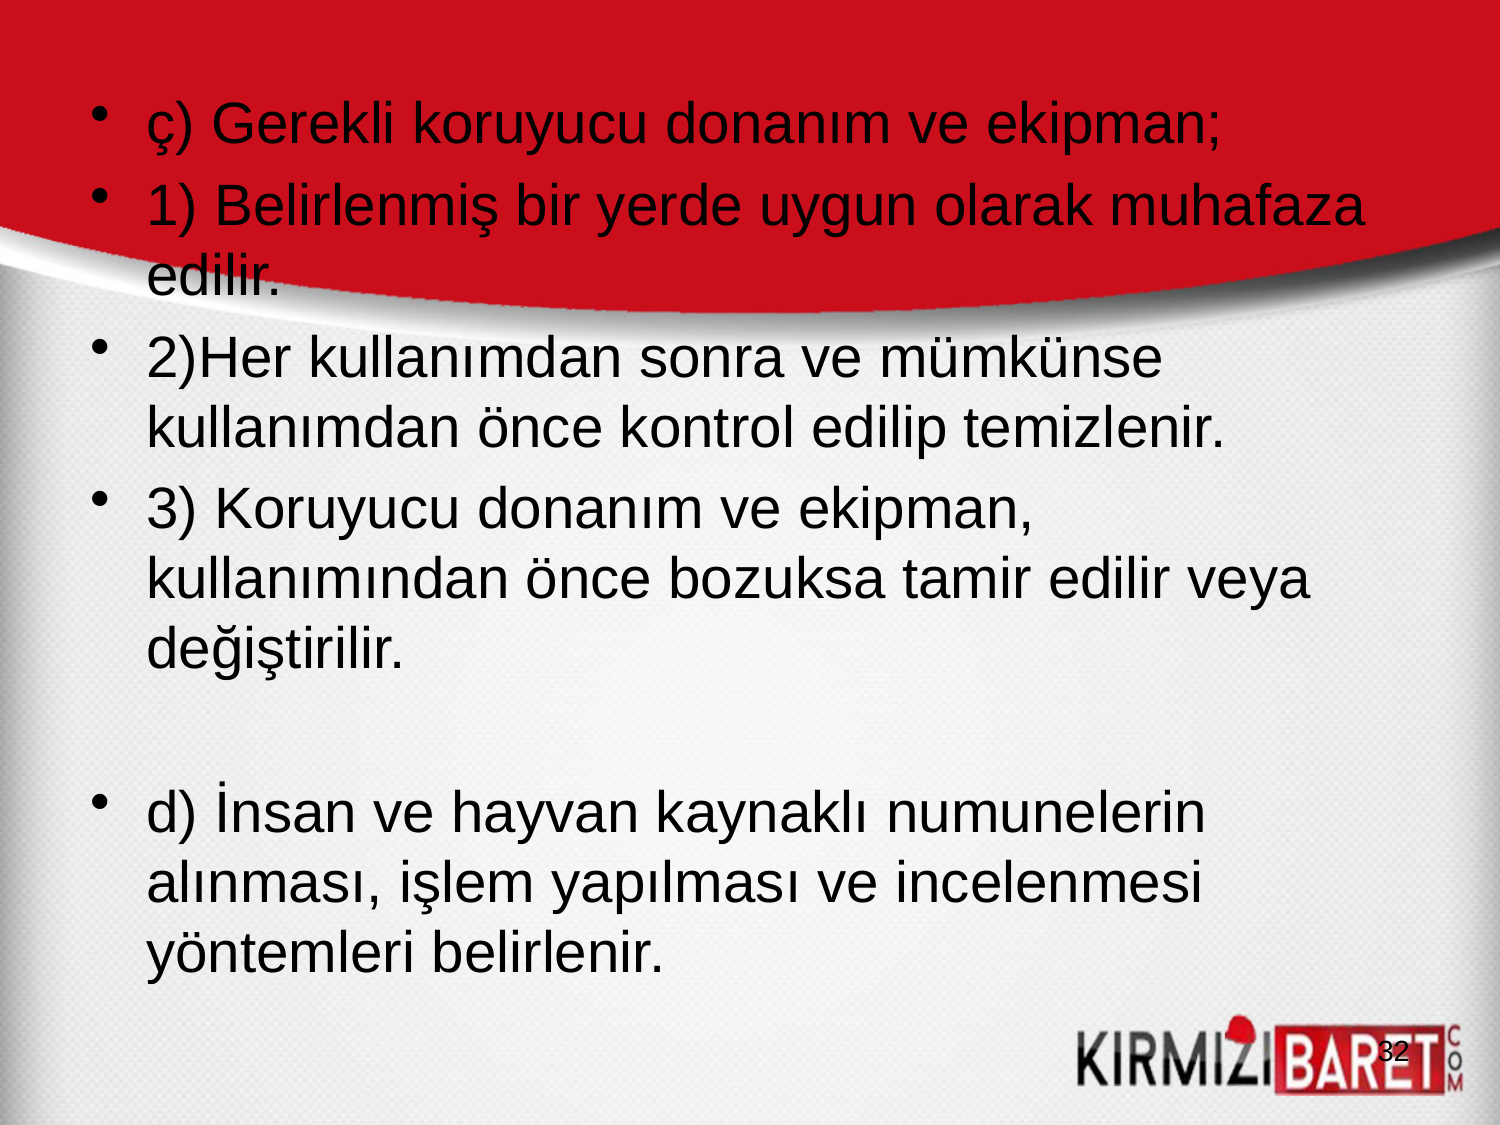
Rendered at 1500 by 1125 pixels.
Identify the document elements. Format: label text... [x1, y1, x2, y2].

picture [0, 0, 1500, 1125]
slide_number 32 [1074, 1024, 1425, 1103]
list ç) Gerekli koruyucu donanım ve ekipman; 1) Belirlenmiş bir yerde uygun olarak muhafaza edilir. 2)Her kullanımdan sonra ve mümkünse kullanımdan önce kontrol edilip temizlenir. 3) Koruyucu donanım ve ekipman, kullanımından önce bozuksa tamir edilir veya değiştirilir. d) İnsan ve hayvan kaynaklı numunelerin alınması, işlem yapılması ve incelenmesi yöntemleri belirlenir. [74, 77, 1426, 1038]
